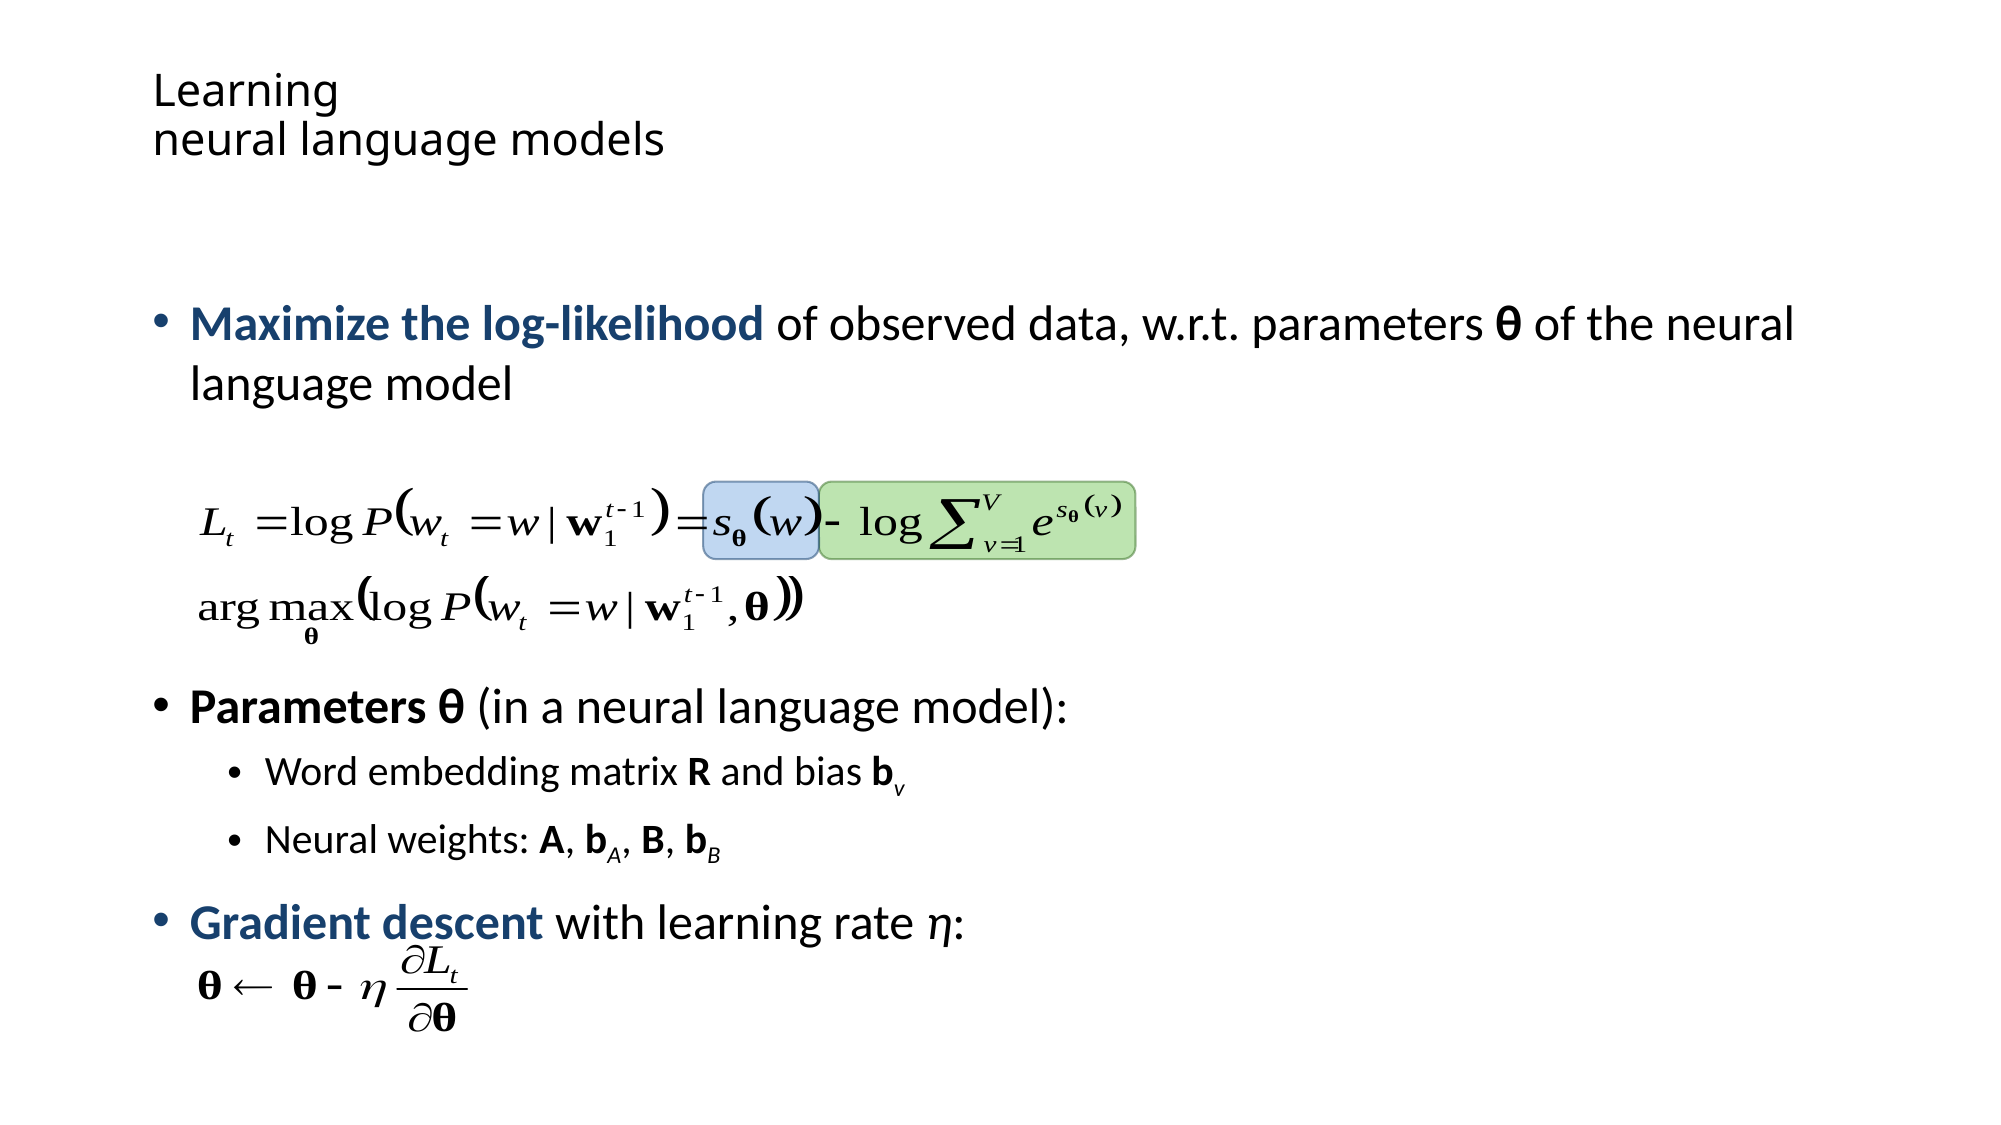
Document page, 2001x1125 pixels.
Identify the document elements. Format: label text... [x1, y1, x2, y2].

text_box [190, 935, 478, 1041]
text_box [190, 576, 803, 655]
list Maximize the log-likelihood of observed data, w.r.t. parameters θ of the neural language model Parameters θ (in a neural language model): Word embedding matrix R and bias bv Neural weights: A, bA, B, bB Gradient descent with learning rate η: [137, 202, 1863, 1014]
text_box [190, 481, 1136, 564]
title Learning neural language models [137, 59, 1863, 173]
